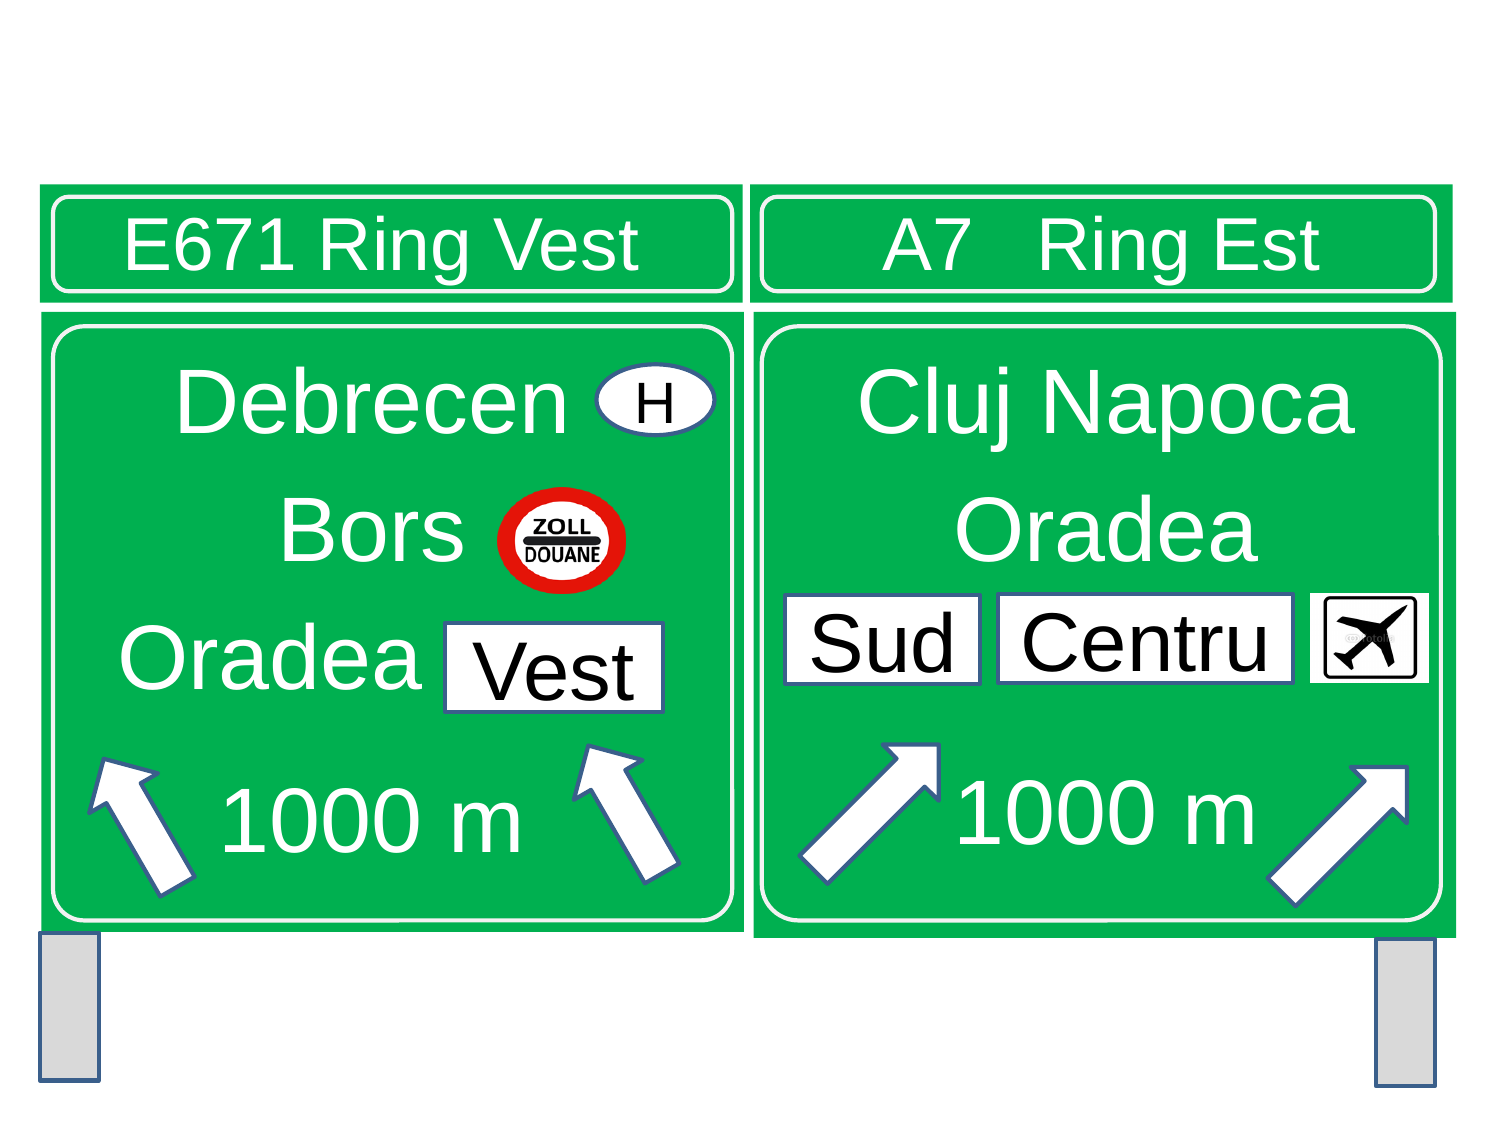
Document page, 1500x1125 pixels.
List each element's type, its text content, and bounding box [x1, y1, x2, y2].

picture [1310, 593, 1429, 684]
list A7 Ring Est [750, 184, 1453, 303]
list Debrecen Bors Oradea Vest 1000 m [41, 311, 744, 932]
list E671 Ring Vest [39, 184, 743, 303]
text_box [759, 194, 1438, 294]
list Cluj Napoca Oradea 1000 m [753, 311, 1457, 938]
text_box [38, 931, 101, 1083]
text_box [50, 324, 735, 923]
text_box [759, 324, 1443, 923]
text_box [1374, 937, 1437, 1088]
text_box [50, 194, 735, 294]
picture [497, 487, 626, 594]
